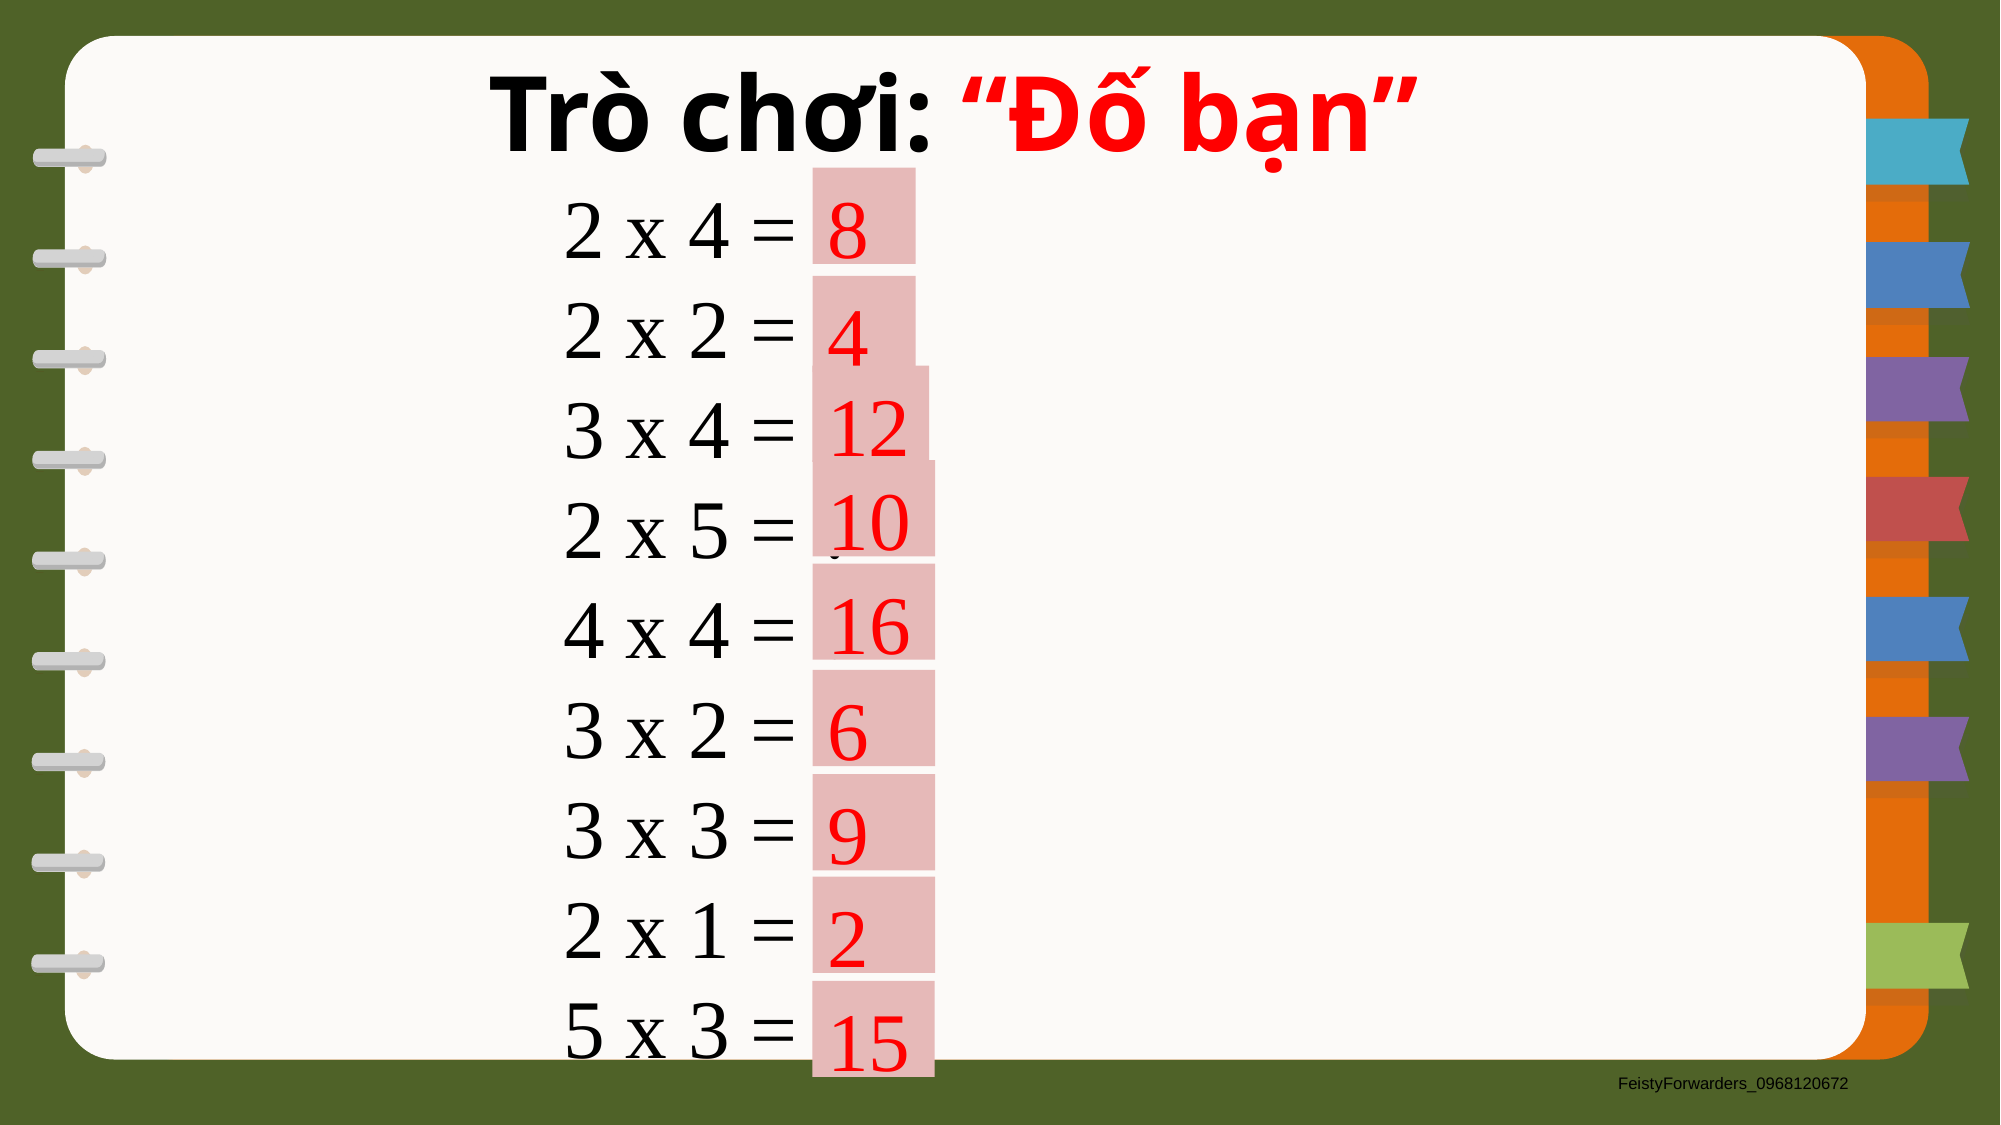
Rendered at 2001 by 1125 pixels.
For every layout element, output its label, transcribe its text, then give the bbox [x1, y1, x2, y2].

text_box 9 [812, 774, 936, 871]
text_box 10 [812, 460, 936, 557]
text_box 12 [812, 365, 930, 460]
text_box 2 [812, 876, 936, 973]
text_box 8 [812, 167, 916, 264]
text_box 15 [812, 980, 935, 1077]
text_box 16 [812, 563, 936, 660]
text_box Trò chơi: “Đố bạn” [218, 39, 1690, 180]
text_box 4 [812, 275, 916, 365]
text_box 6 [812, 669, 936, 767]
text_box 2 x 4 = ? 2 x 2 = ? 3 x 4 = ? 2 x 5 = ? 4 x 4 = ? 3 x 2 = ? 3 x 3 = ? 2 x 1 = ? 5 x 3 = ? [548, 167, 1379, 1083]
